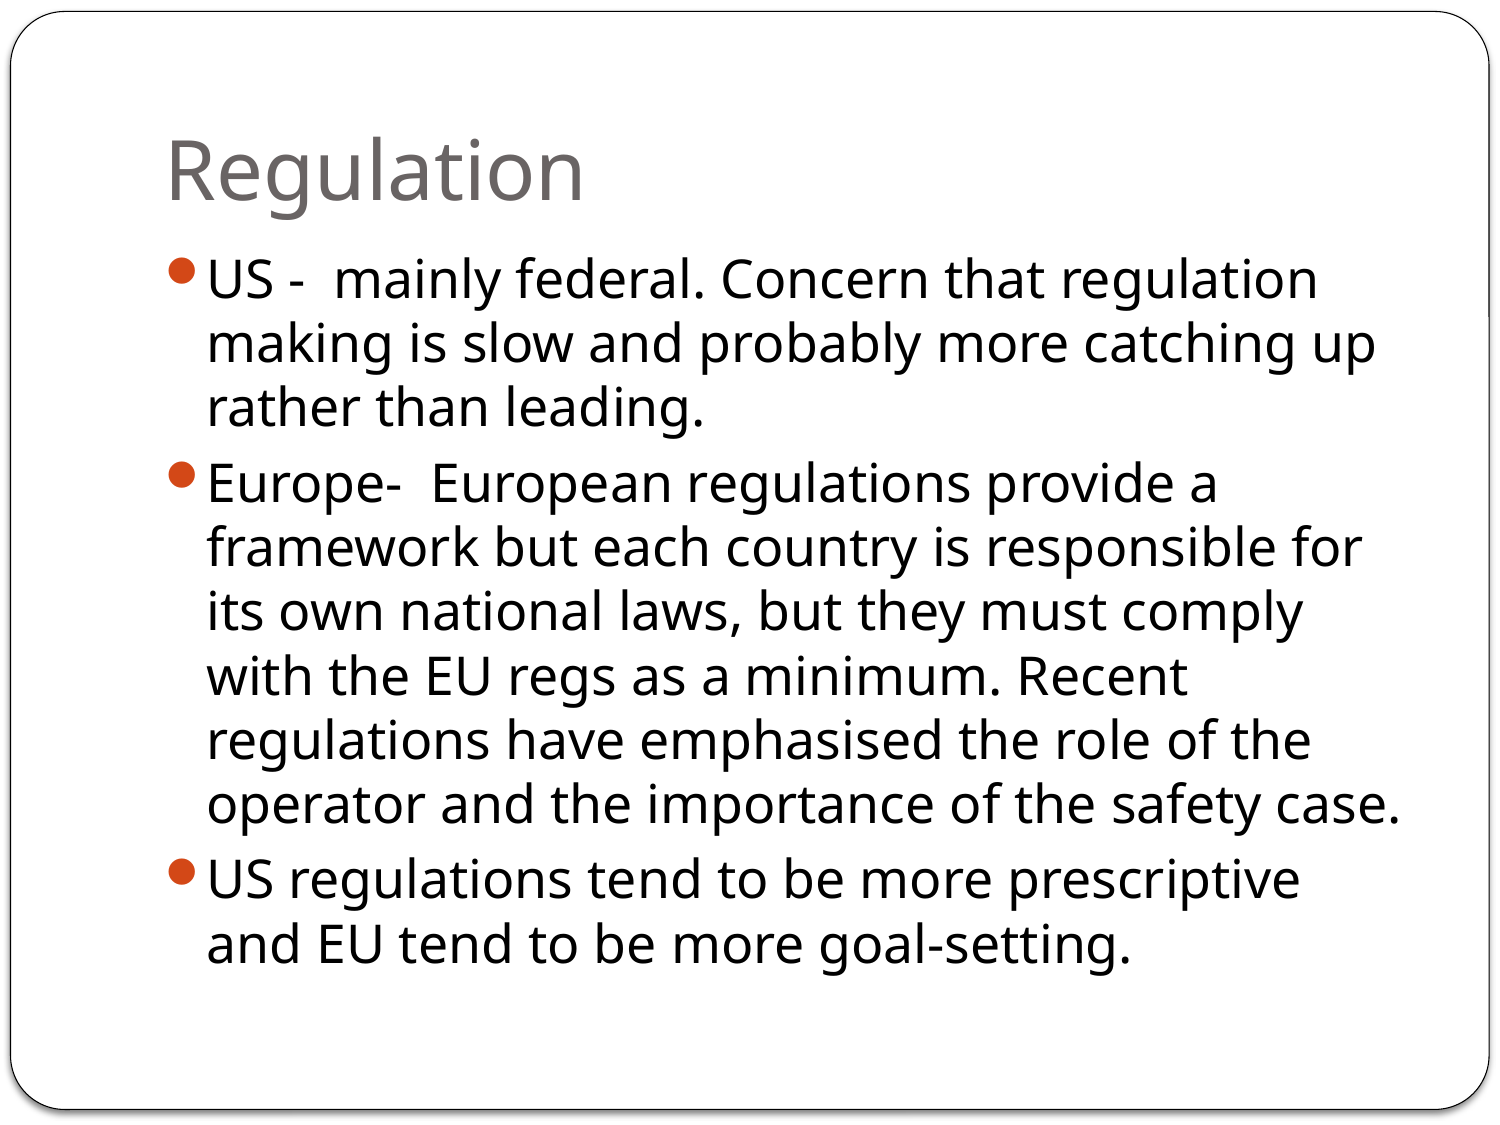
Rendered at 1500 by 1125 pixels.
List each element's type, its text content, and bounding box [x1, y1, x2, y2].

list US - mainly federal. Concern that regulation making is slow and probably more catching up rather than leading. Europe- European regulations provide a framework but each country is responsible for its own national laws, but they must comply with the EU regs as a minimum. Recent regulations have emphasised the role of the operator and the importance of the safety case. US regulations tend to be more prescriptive and EU tend to be more goal-setting. [150, 237, 1425, 988]
title Regulation [150, 45, 1425, 233]
